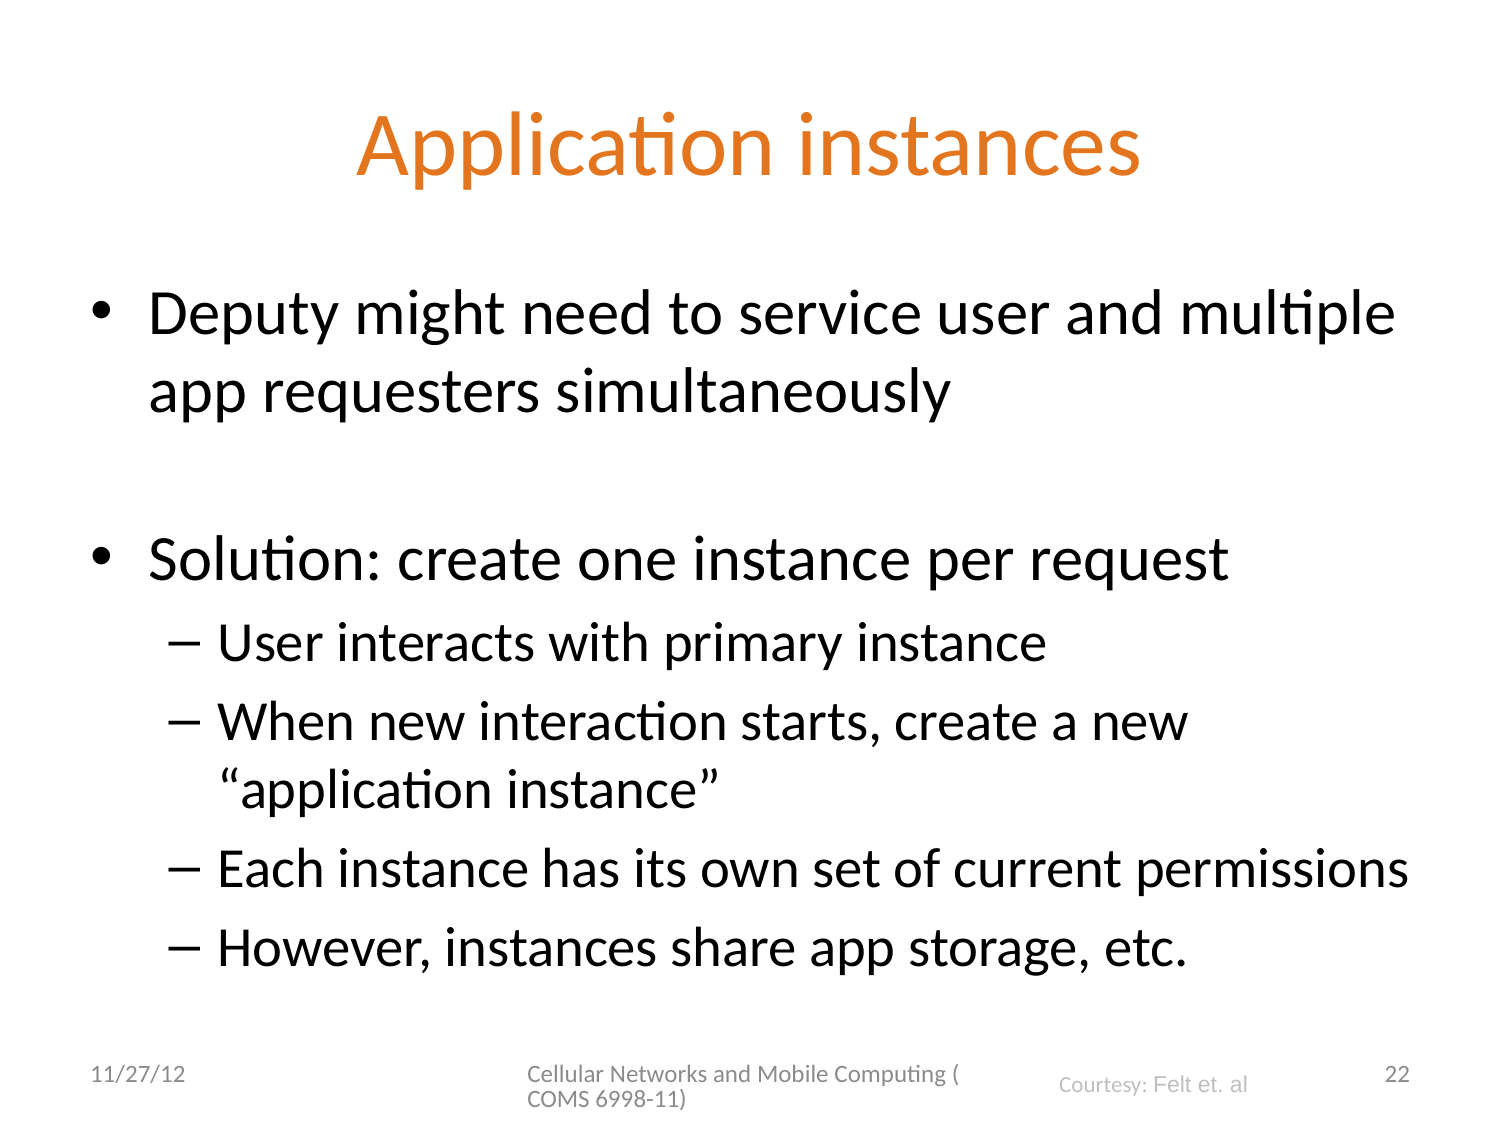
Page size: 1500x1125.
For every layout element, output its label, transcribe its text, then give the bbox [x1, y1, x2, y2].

footer Cellular Networks and Mobile Computing (COMS 6998-11) [512, 1042, 988, 1103]
slide_number 22 [1074, 1042, 1425, 1103]
text_box Courtesy: Felt et. al [1044, 1062, 1263, 1105]
title Application instances [75, 45, 1425, 233]
list Deputy might need to service user and multiple app requesters simultaneously Solution: create one instance per request User interacts with primary instance When new interaction starts, create a new “application instance” Each instance has its own set of current permissions However, instances share app storage, etc. [75, 262, 1425, 1005]
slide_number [75, 1042, 425, 1103]
